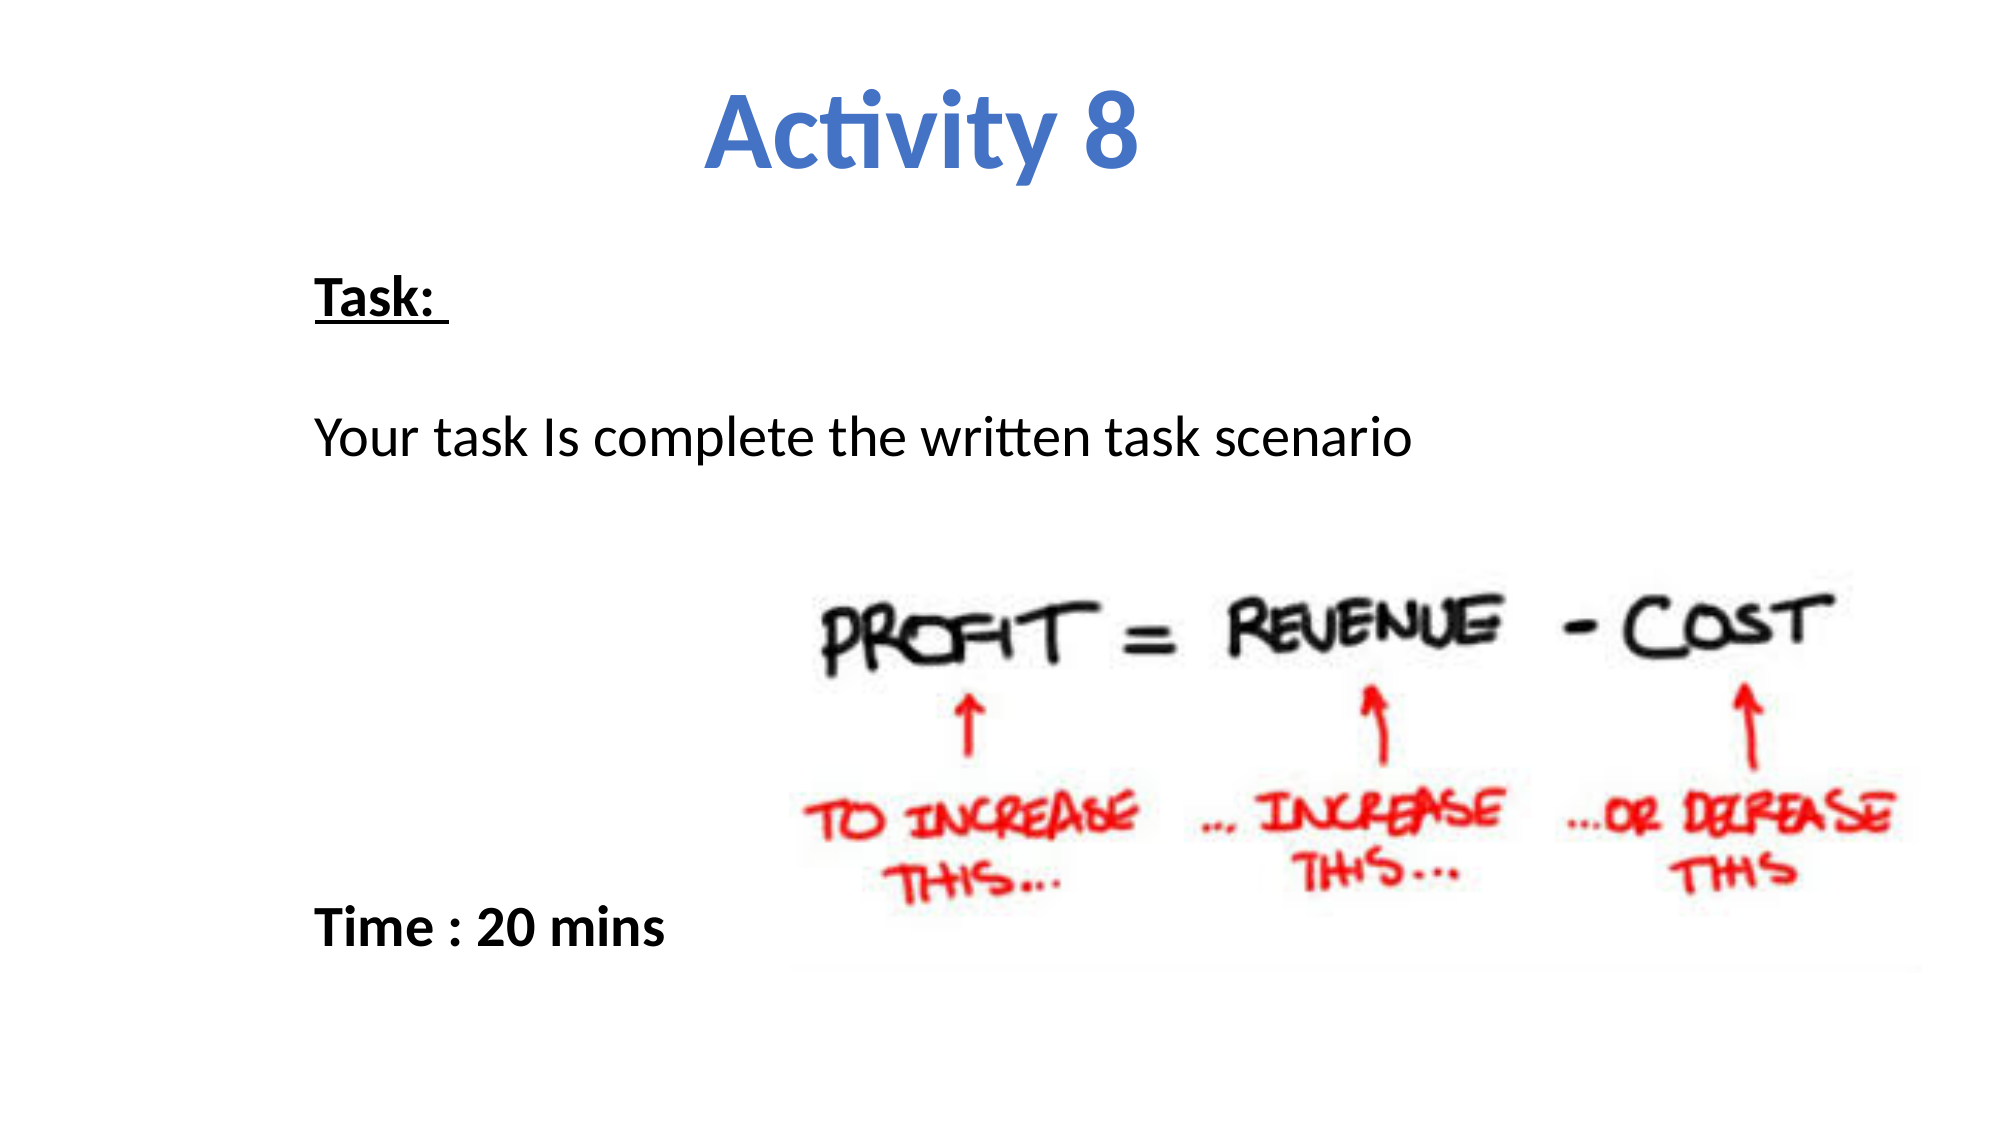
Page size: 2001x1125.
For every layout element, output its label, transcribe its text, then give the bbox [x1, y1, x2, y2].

text_box Task: Your task Is complete the written task scenario Time : 20 mins [299, 250, 1429, 966]
picture [789, 546, 1922, 973]
text_box Activity 8 [689, 48, 1208, 199]
